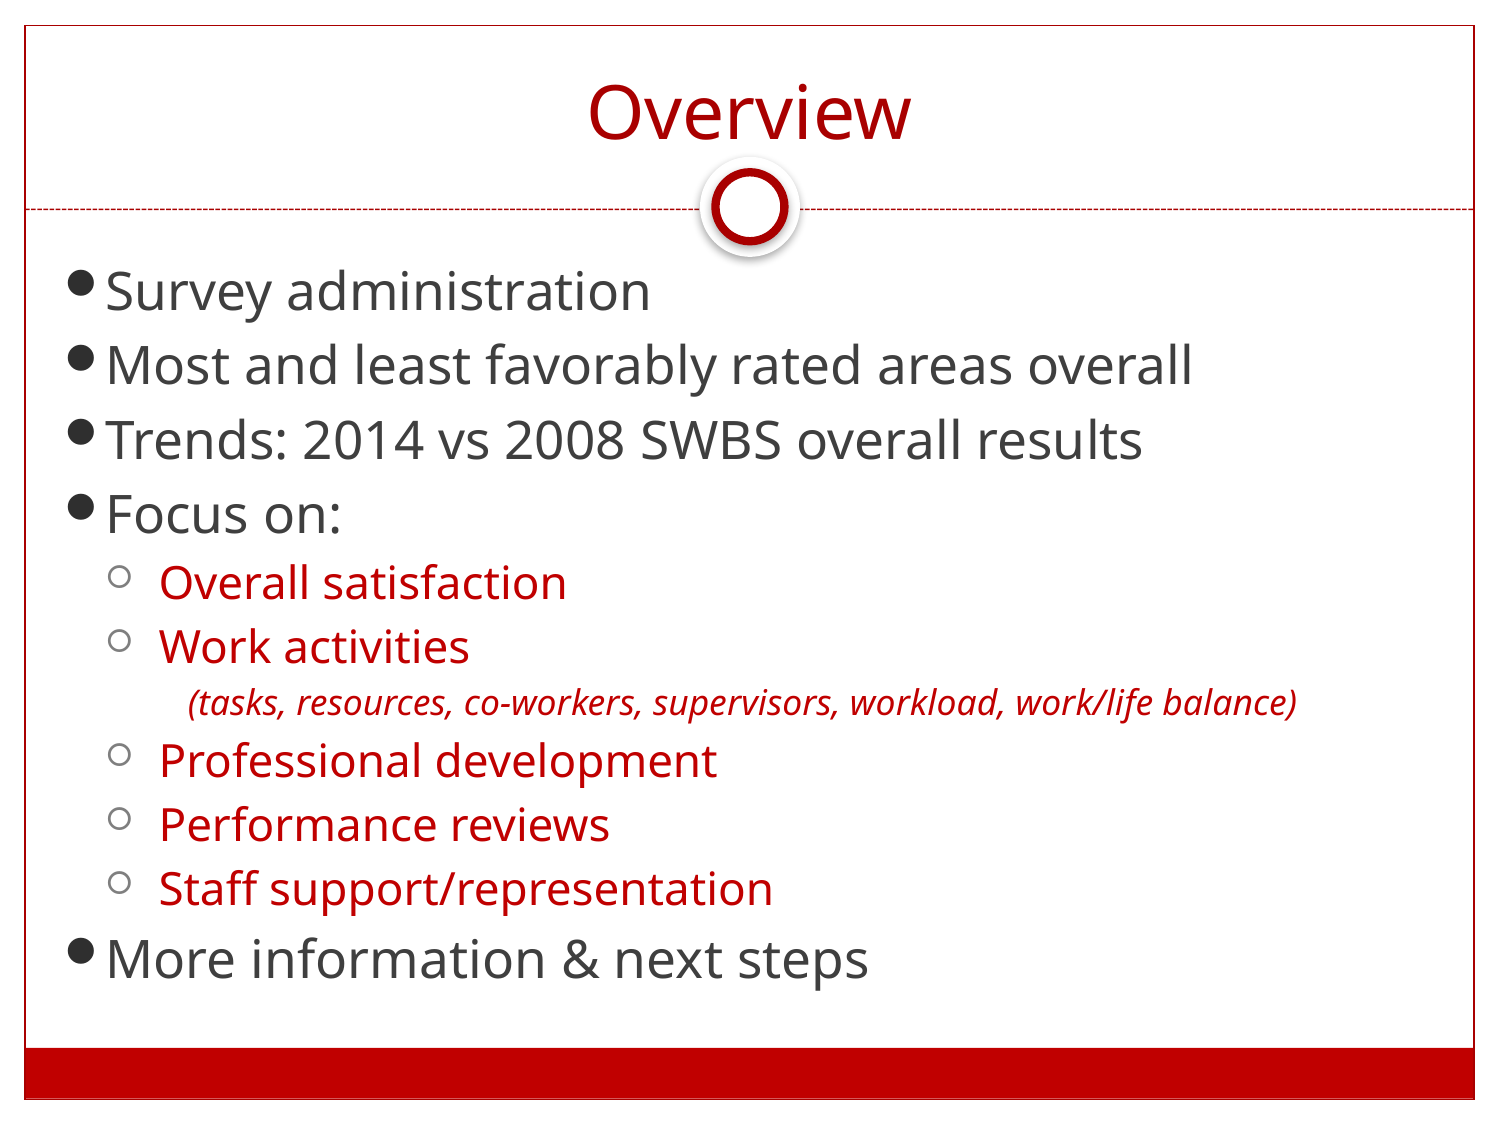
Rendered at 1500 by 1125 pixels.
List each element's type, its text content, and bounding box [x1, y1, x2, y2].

title Overview [49, 37, 1450, 162]
list Survey administration Most and least favorably rated areas overall Trends: 2014 vs 2008 SWBS overall results Focus on: Overall satisfaction Work activities (tasks, resources, co-workers, supervisors, workload, work/life balance) Professional development Performance reviews Staff support/representation More information & next steps [49, 249, 1450, 1005]
